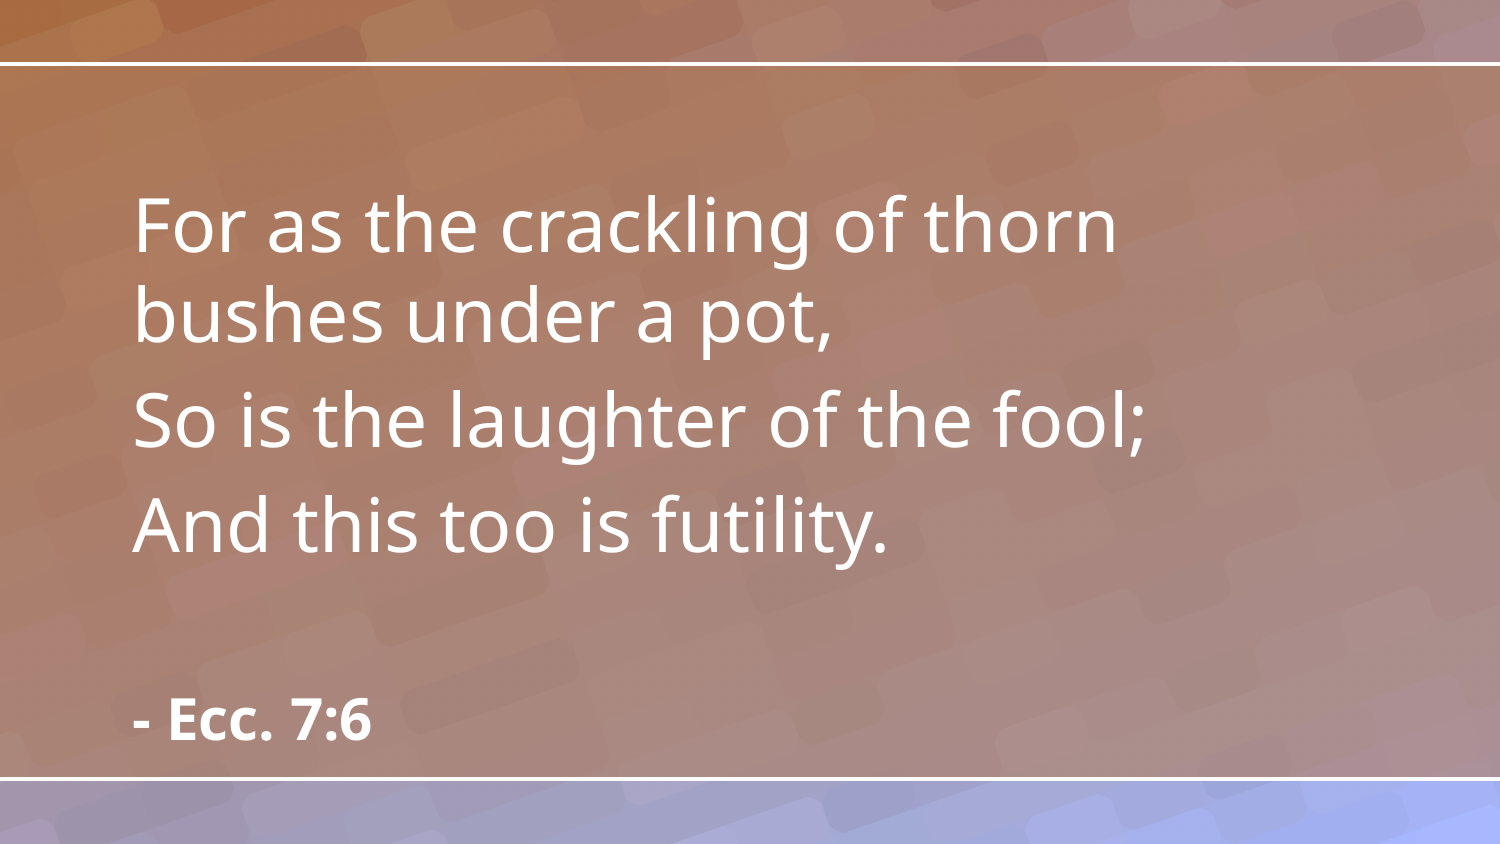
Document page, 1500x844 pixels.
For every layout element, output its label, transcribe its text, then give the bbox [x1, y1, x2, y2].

list - Ecc. 7:6 [116, 674, 799, 760]
picture [0, 0, 1500, 844]
list For as the crackling of thorn bushes under a pot, So is the laughter of the fool; And this too is futility. [116, 70, 1343, 675]
